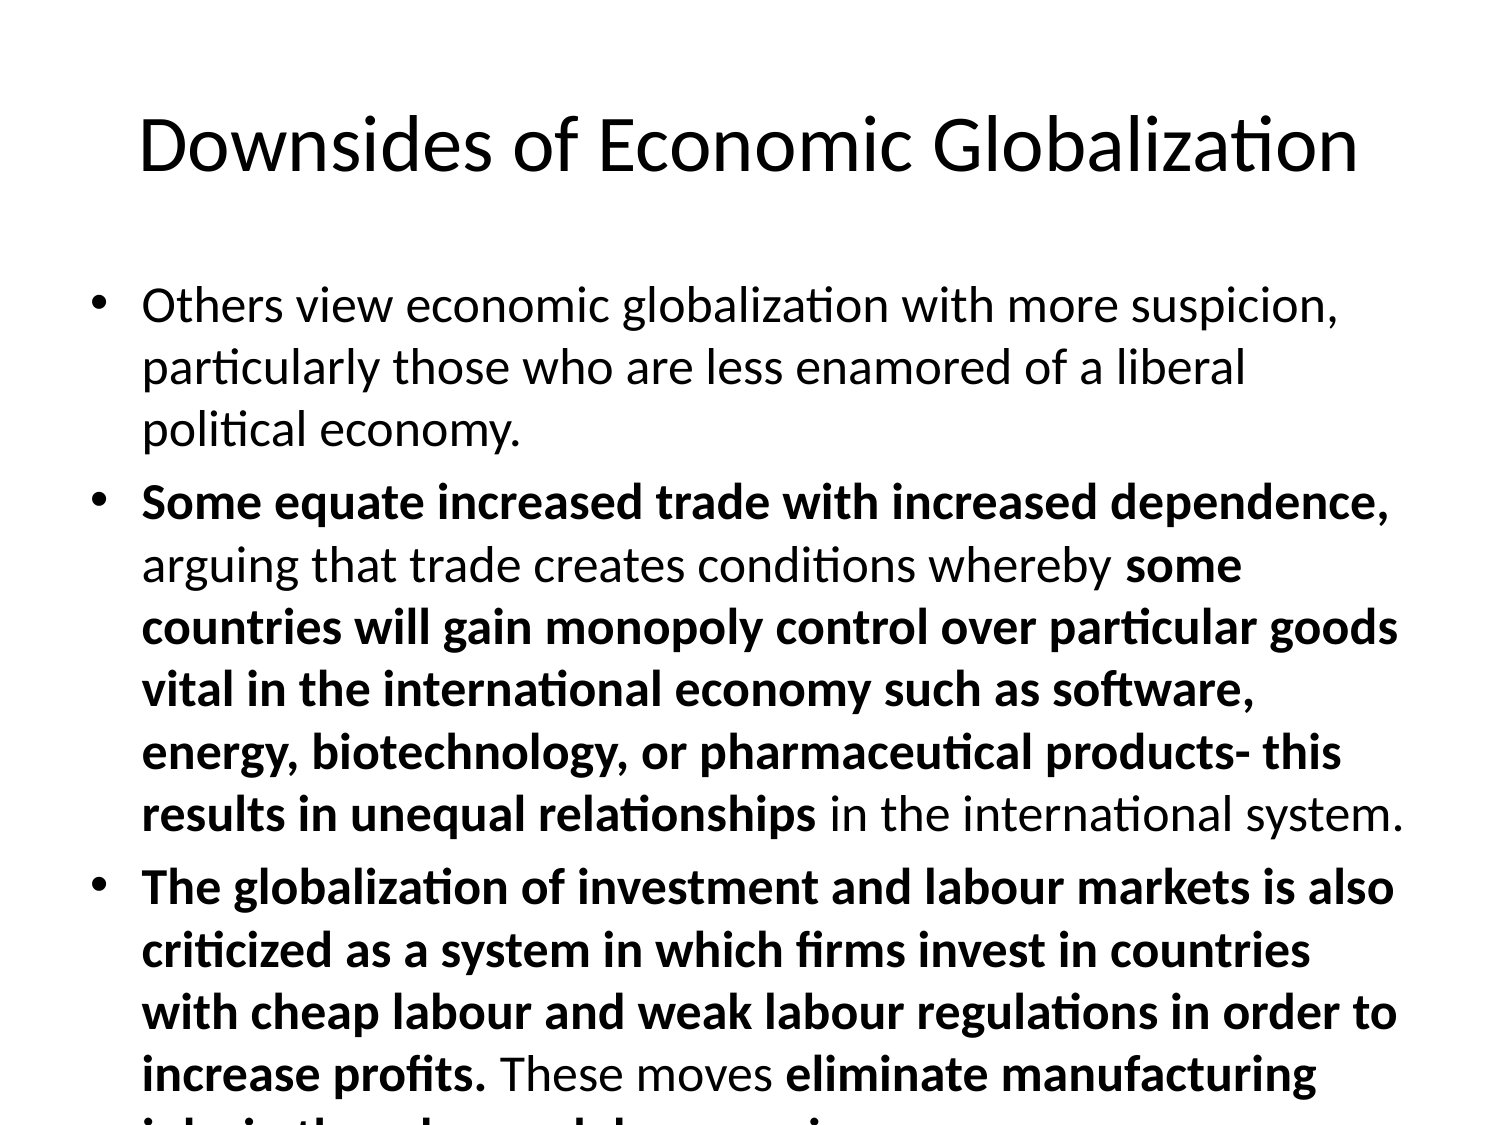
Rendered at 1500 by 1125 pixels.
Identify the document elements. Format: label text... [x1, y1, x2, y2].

title Downsides of Economic Globalization [75, 45, 1425, 233]
list Others view economic globalization with more suspicion, particularly those who are less enamored of a liberal political economy. Some equate increased trade with increased dependence, arguing that trade creates conditions whereby some countries will gain monopoly control over particular goods vital in the international economy such as software, energy, biotechnology, or pharmaceutical products- this results in unequal relationships in the international system. The globalization of investment and labour markets is also criticized as a system in which firms invest in countries with cheap labour and weak labour regulations in order to increase profits. These moves eliminate manufacturing jobs in the advanced democracies. [75, 262, 1425, 1125]
